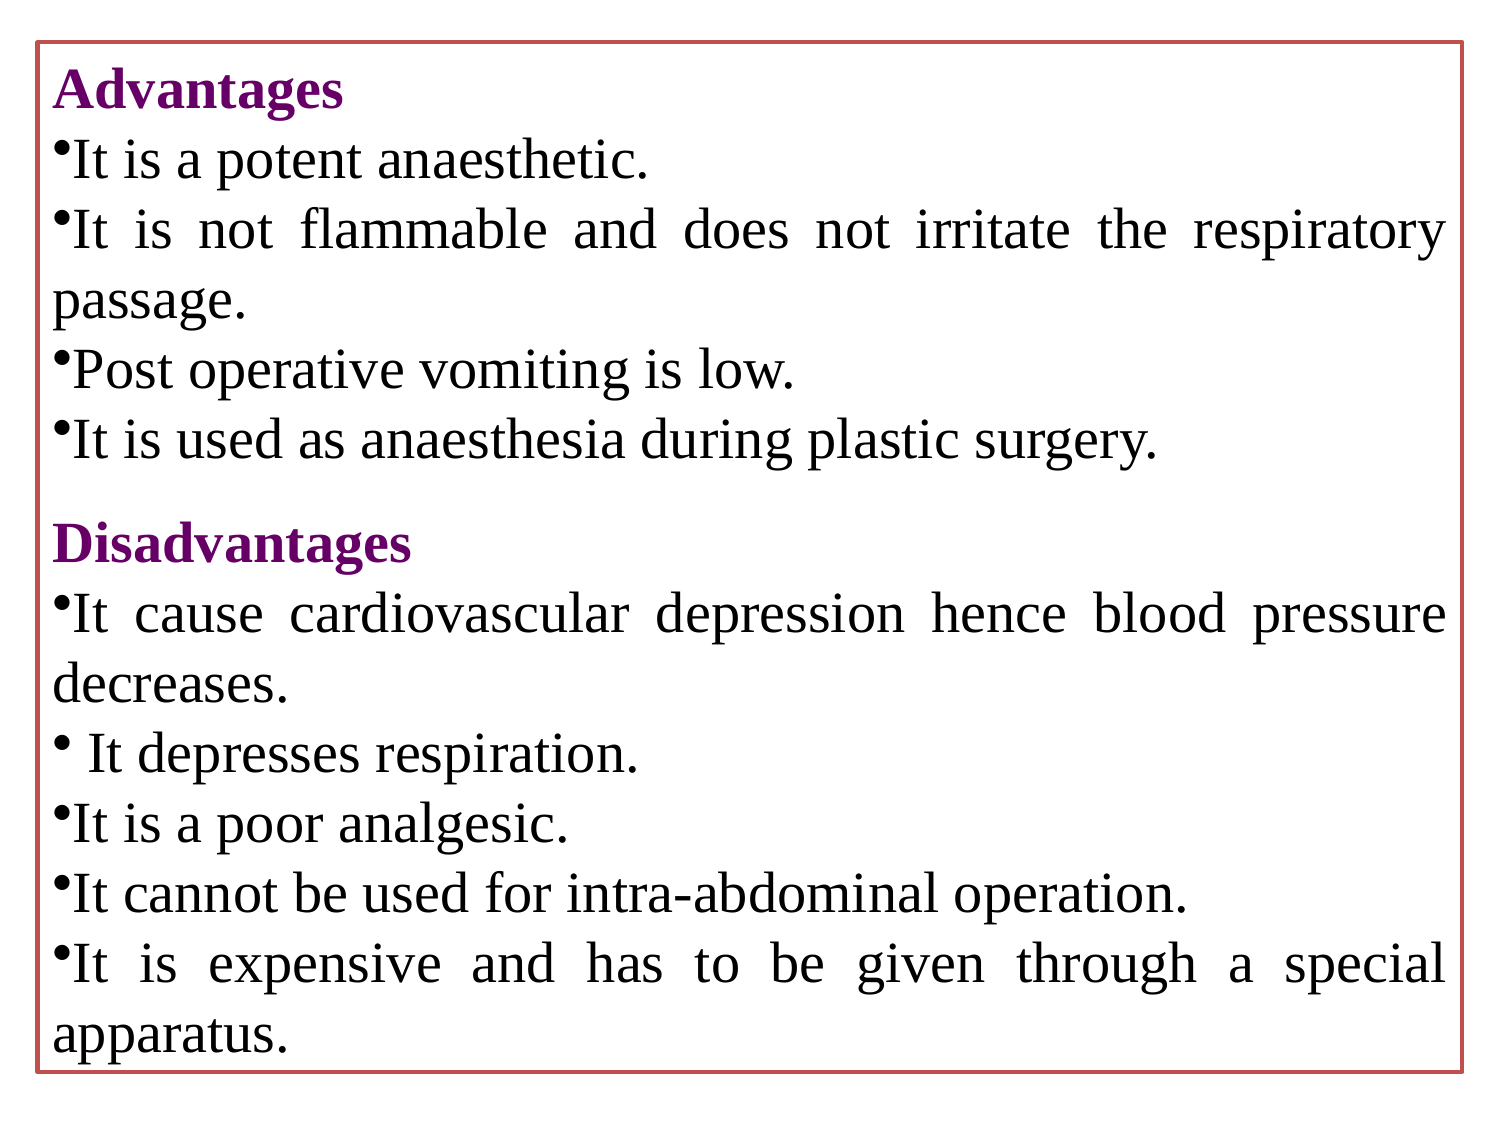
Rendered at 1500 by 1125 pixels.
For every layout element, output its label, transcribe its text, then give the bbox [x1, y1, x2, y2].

text_box Advantages It is a potent anaesthetic. It is not flammable and does not irritate the respiratory passage. Post operative vomiting is low. It is used as anaesthesia during plastic surgery. Disadvantages It cause cardiovascular depression hence blood pressure decreases. It depresses respiration. It is a poor analgesic. It cannot be used for intra-abdominal operation. It is expensive and has to be given through a special apparatus. [35, 40, 1464, 1074]
